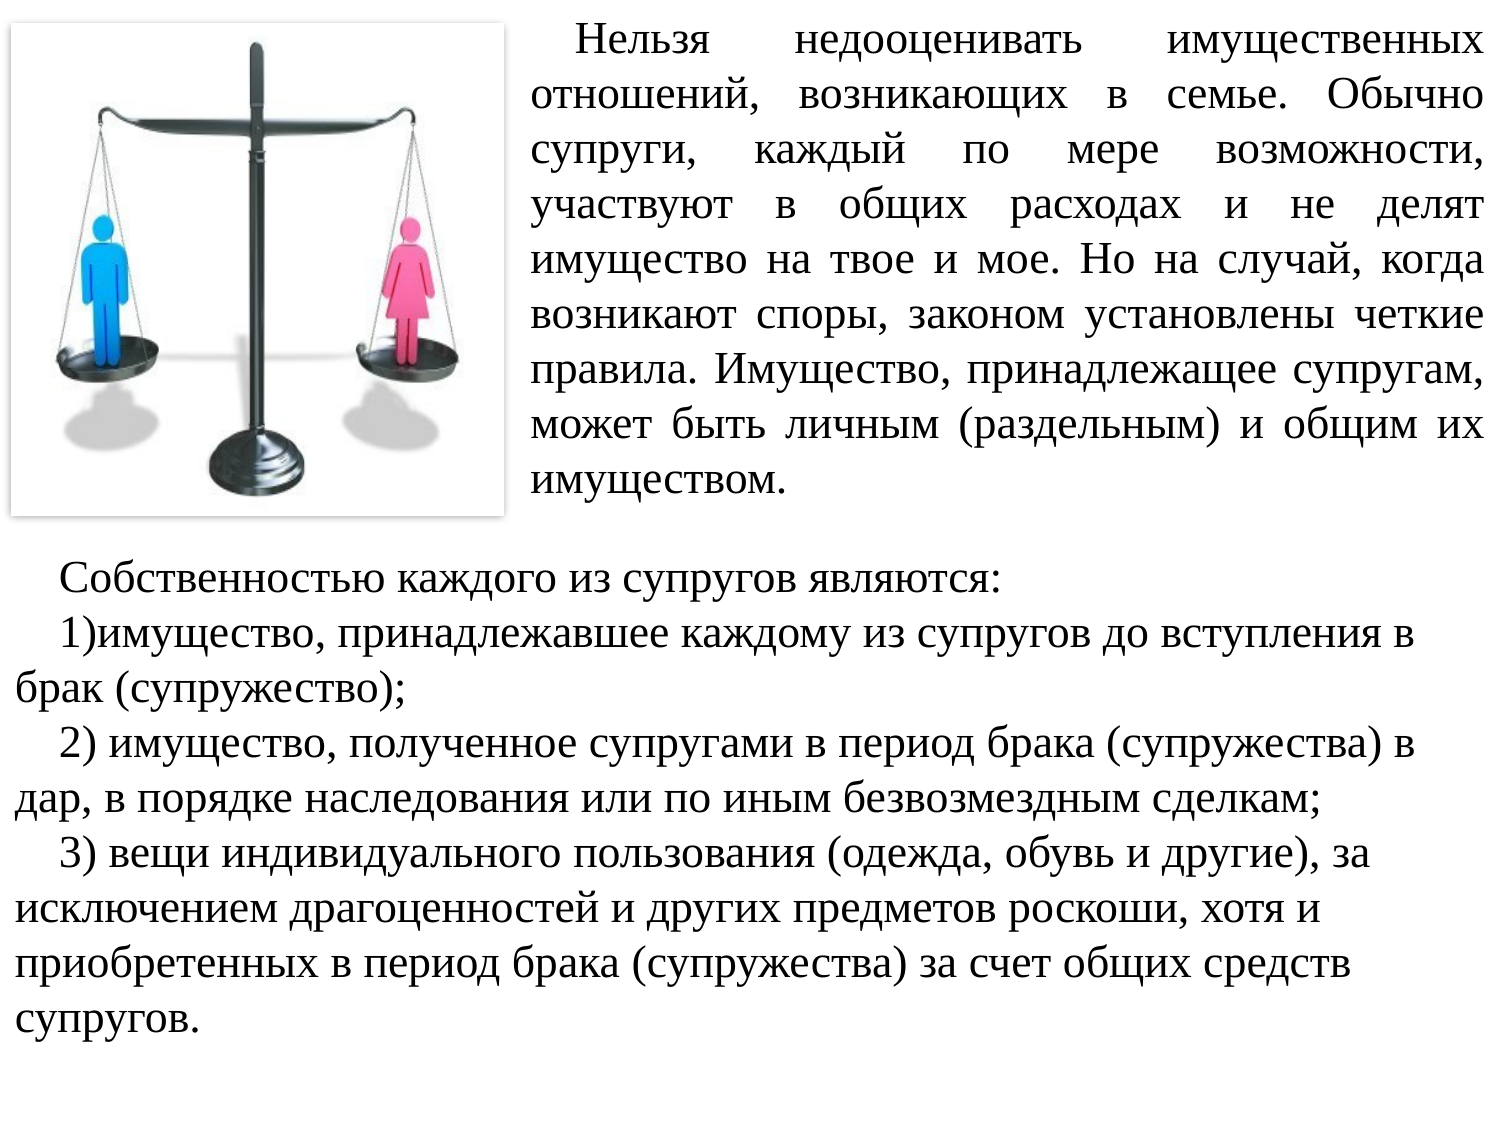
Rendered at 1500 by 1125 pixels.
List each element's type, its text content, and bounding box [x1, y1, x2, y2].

text_box Нельзя недооценивать имущественных отношений, возникающих в семье. Обычно супруги, каждый по мере возможности, участвуют в общих расходах и не делят имущество на твое и мое. Но на случай, когда возникают споры, законом установлены четкие правила. Имущество, принадлежащее супругам, может быть личным (раздельным) и общим их имуществом. [515, 0, 1500, 539]
text_box Собственностью каждого из супругов являются: 1)имущество, принадлежавшее каждому из супругов до вступления в брак (супружество); 2) имущество, полученное супругами в период брака (супружества) в дар, в порядке наследования или по иным безвозмездным сделкам; 3) вещи индивидуального пользования (одежда, обувь и другие), за исключением драгоценностей и других предметов роскоши, хотя и приобретенных в период брака (супружества) за счет общих средств супругов. [0, 539, 1500, 1049]
picture [11, 23, 505, 516]
